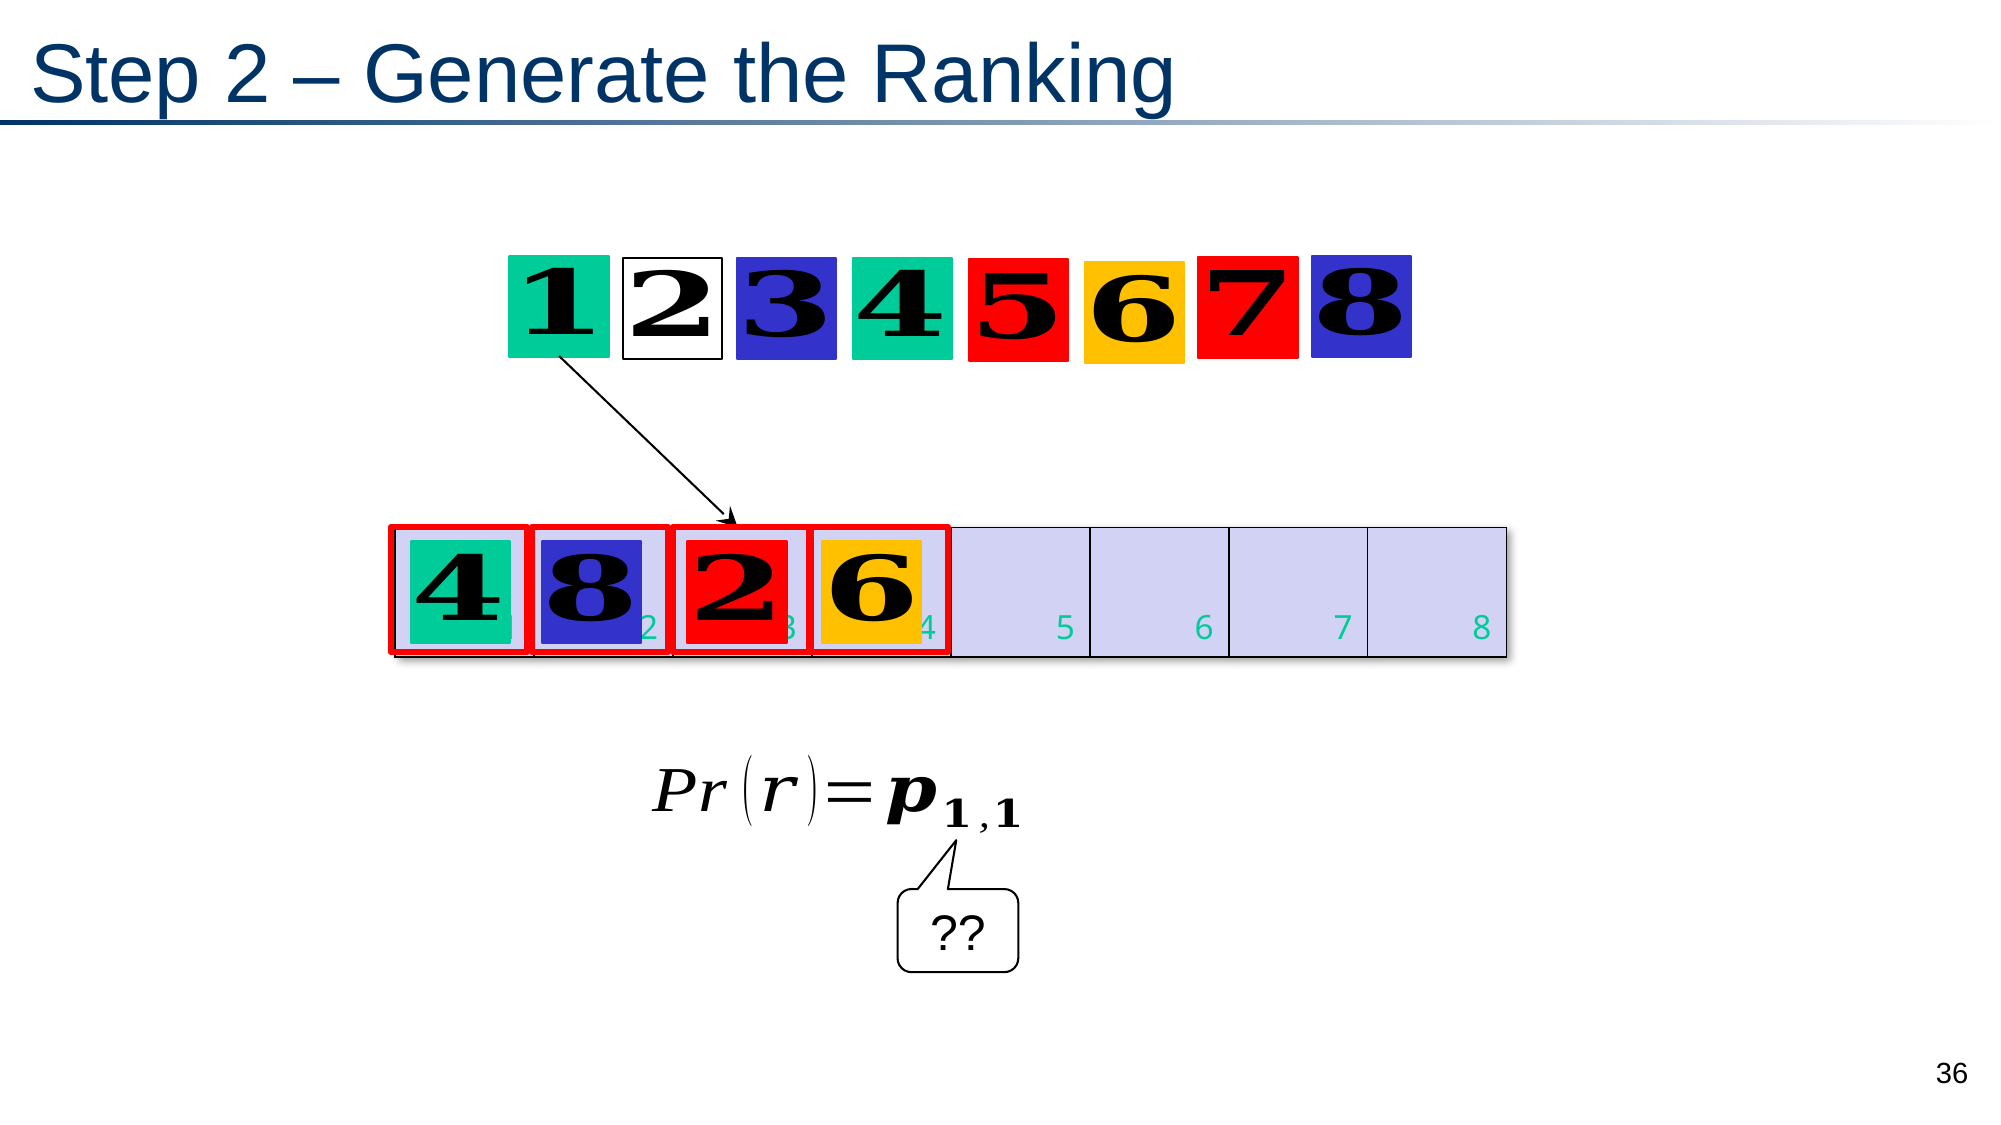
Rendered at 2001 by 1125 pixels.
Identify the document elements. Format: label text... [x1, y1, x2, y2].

table_header 7 [1230, 528, 1367, 656]
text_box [558, 356, 738, 528]
table_header 5 [952, 528, 1089, 656]
text_box [531, 527, 669, 652]
table_header 6 [1091, 528, 1228, 656]
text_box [672, 526, 948, 653]
title Step 2 – Generate the Ranking [0, 0, 2000, 138]
text_box [390, 527, 528, 653]
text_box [648, 751, 1024, 973]
slide_number 36 [1516, 1046, 1984, 1125]
table_header 2 [535, 528, 672, 656]
table_header 1 [396, 528, 533, 656]
table_header 8 [1368, 528, 1506, 656]
